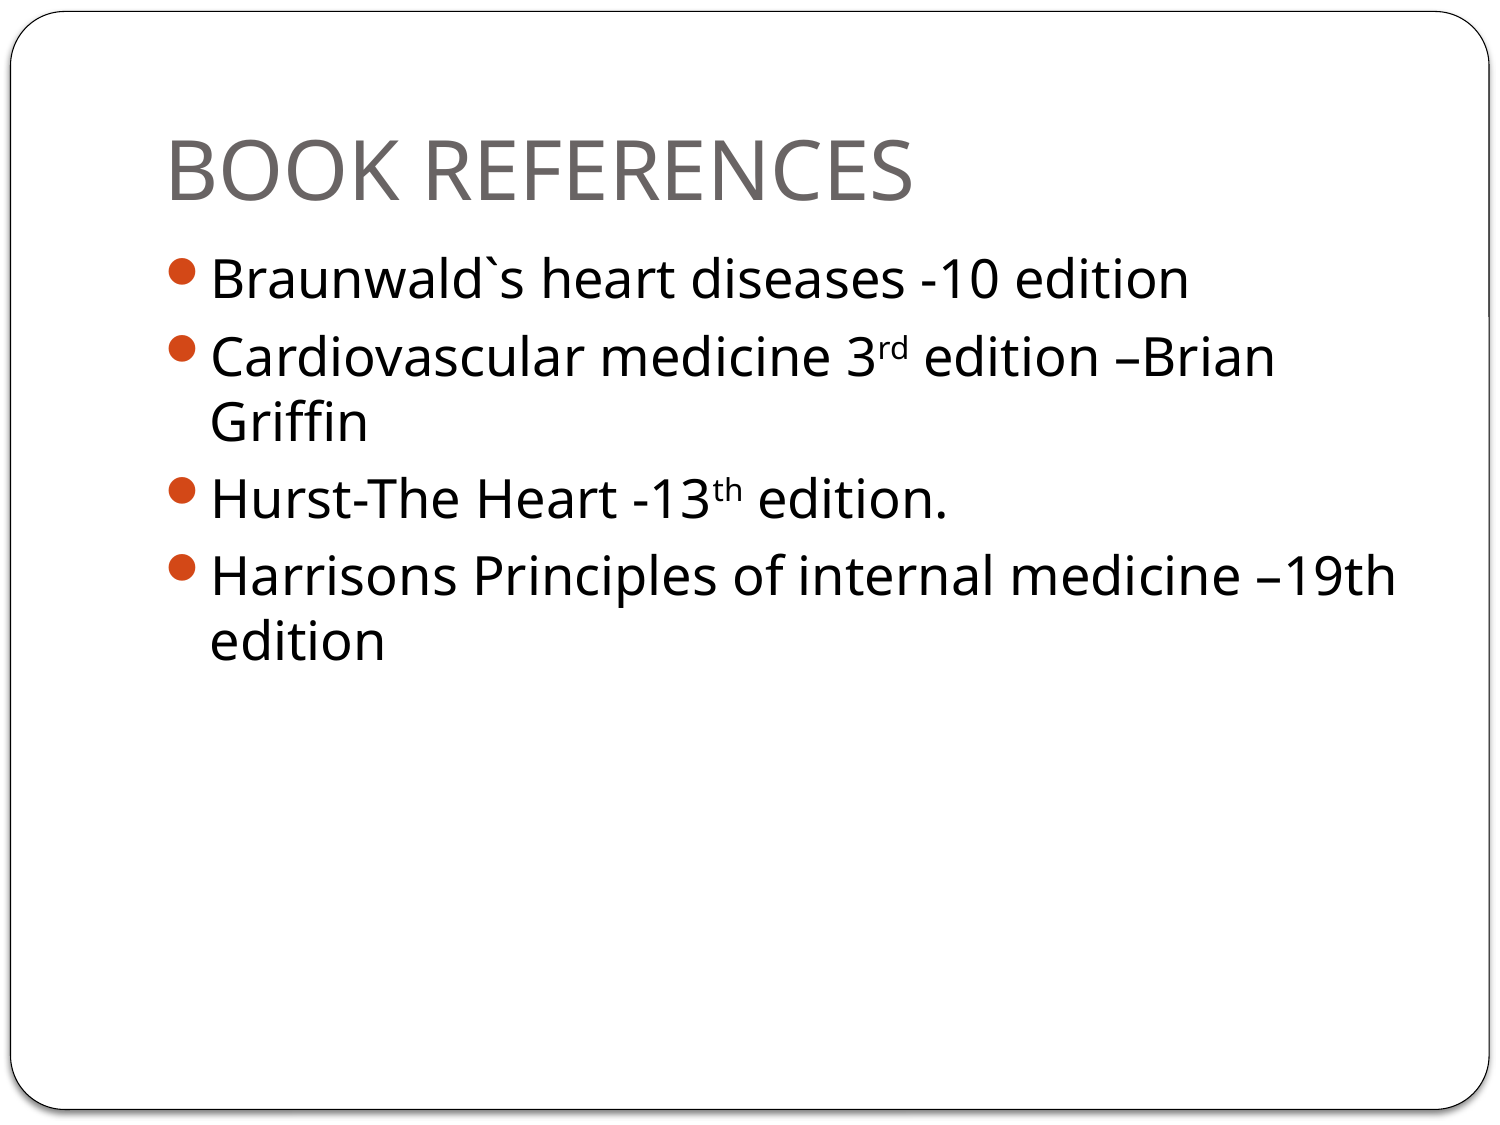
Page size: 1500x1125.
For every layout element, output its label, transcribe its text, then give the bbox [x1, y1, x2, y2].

title BOOK REFERENCES [150, 45, 1425, 233]
list Braunwald`s heart diseases -10 edition Cardiovascular medicine 3rd edition –Brian Griffin Hurst-The Heart -13th edition. Harrisons Principles of internal medicine –19th edition [150, 237, 1425, 988]
